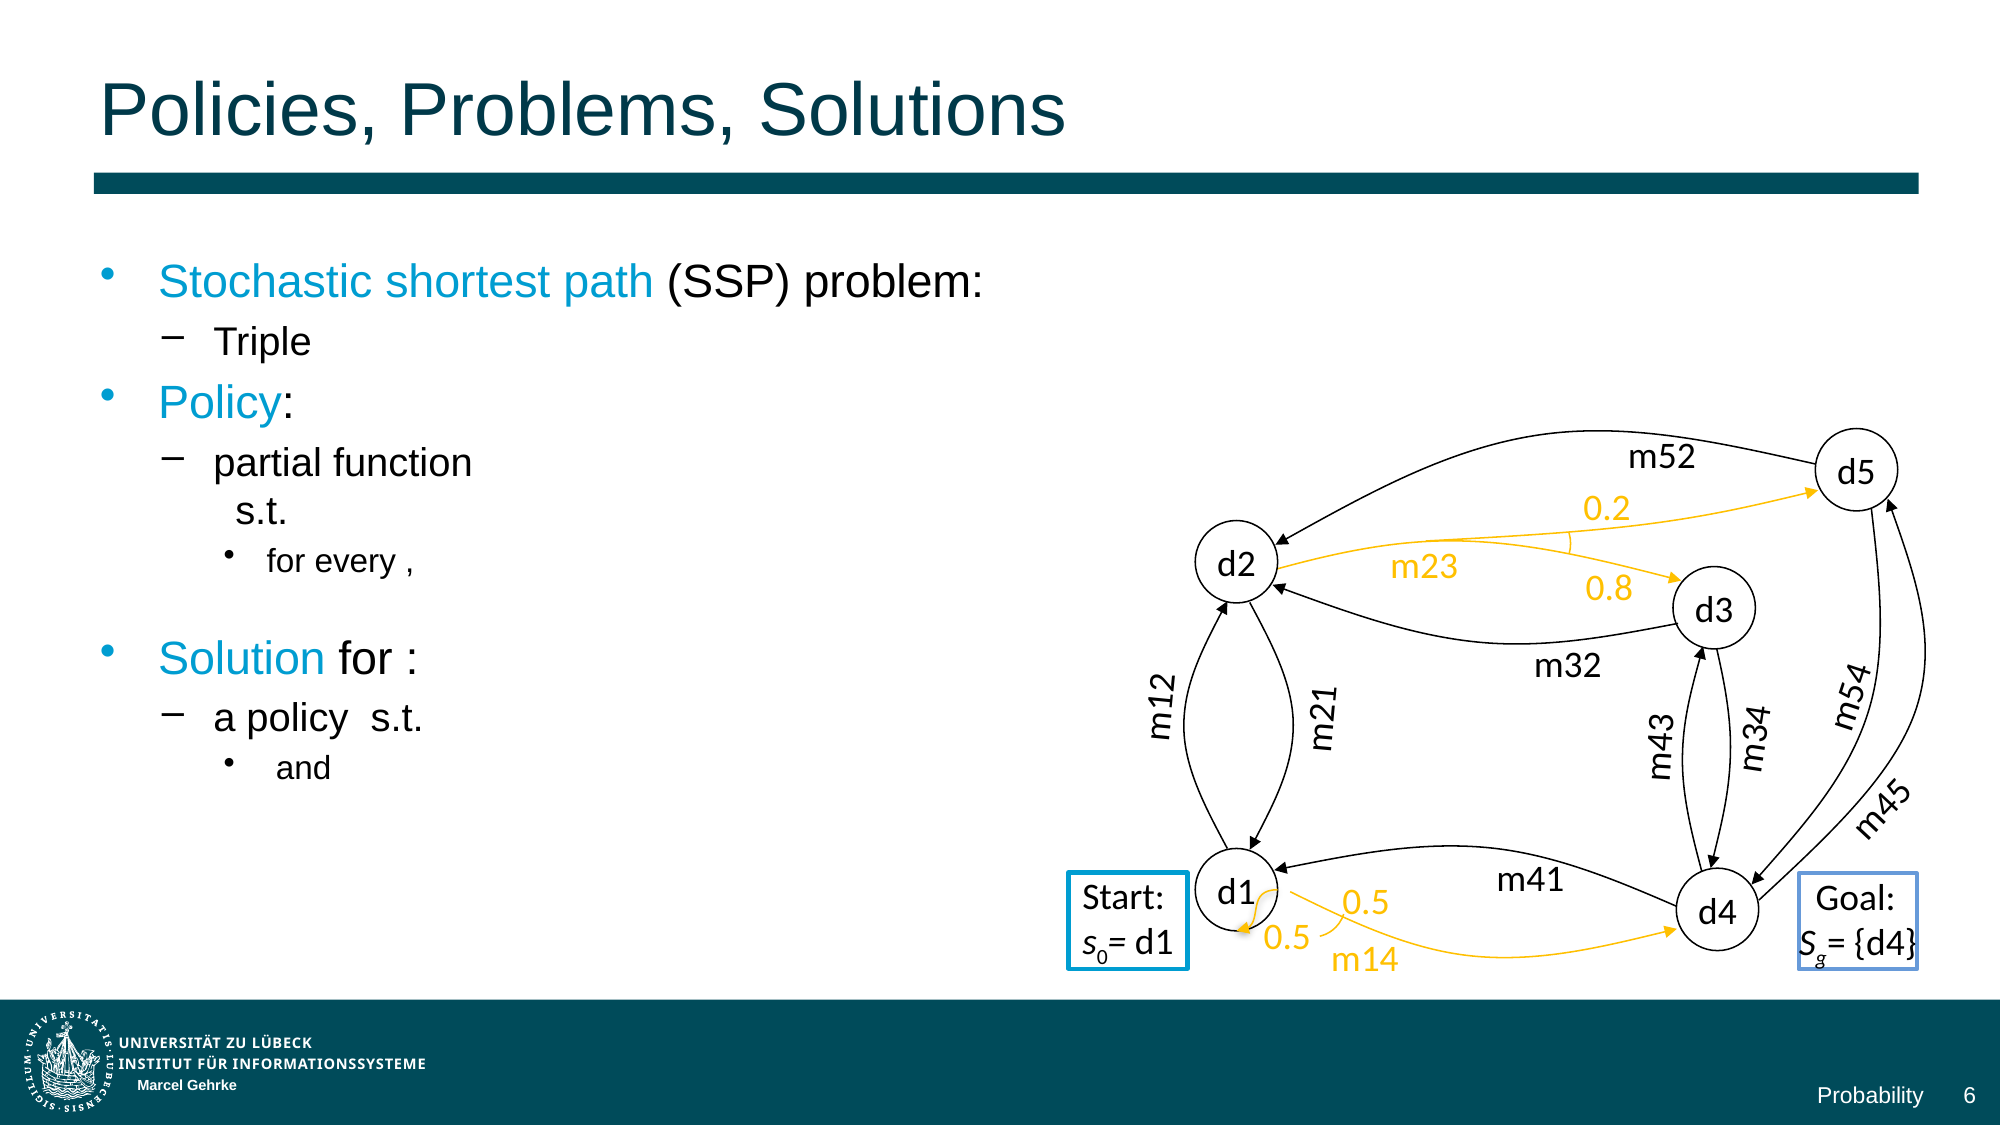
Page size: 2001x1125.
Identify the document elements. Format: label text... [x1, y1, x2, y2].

title Policies, Problems, Solutions [99, 52, 1919, 161]
slide_number Probability [1992, 1073, 2000, 1106]
footer Marcel Gehrke [0, 1068, 504, 1101]
slide_number 6 [1524, 1073, 1992, 1106]
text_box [1068, 384, 1942, 980]
